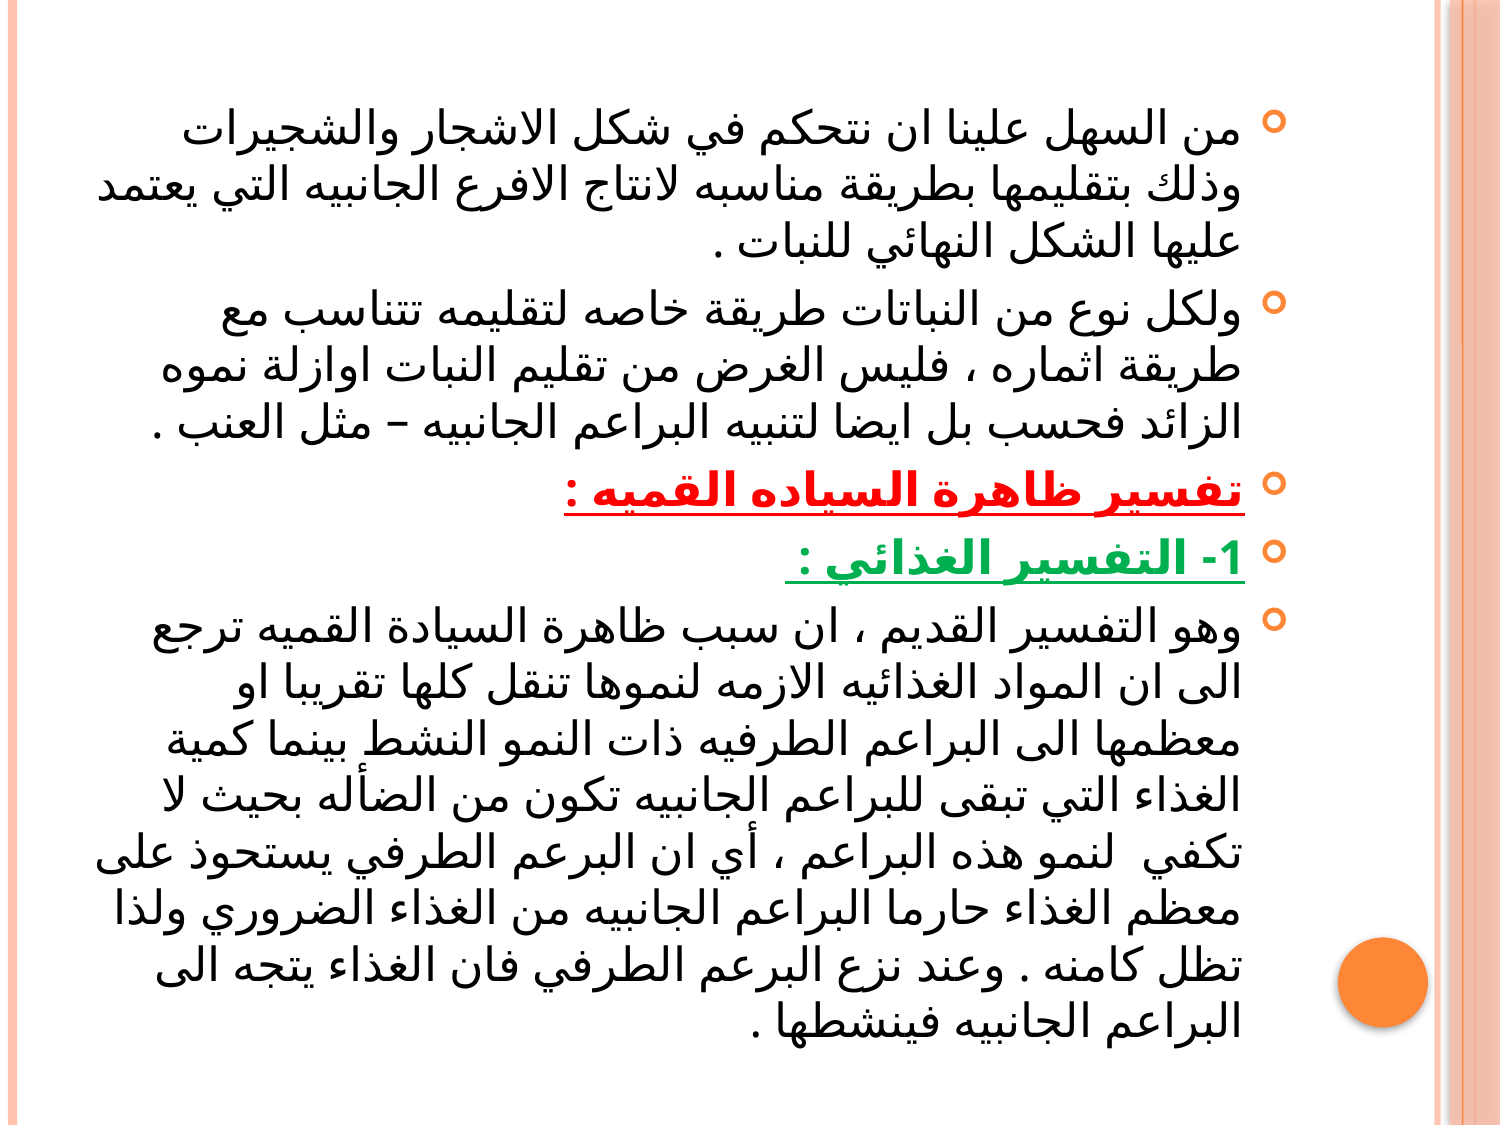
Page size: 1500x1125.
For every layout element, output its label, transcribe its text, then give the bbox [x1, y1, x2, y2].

list من السهل علينا ان نتحكم في شكل الاشجار والشجيرات وذلك بتقليمها بطريقة مناسبه لانتاج الافرع الجانبيه التي يعتمد عليها الشكل النهائي للنبات . ولكل نوع من النباتات طريقة خاصه لتقليمه تتناسب مع طريقة اثماره ، فليس الغرض من تقليم النبات اوازلة نموه الزائد فحسب بل ايضا لتنبيه البراعم الجانبيه – مثل العنب . تفسير ظاهرة السياده القميه : 1- التفسير الغذائي : وهو التفسير القديم ، ان سبب ظاهرة السيادة القميه ترجع الى ان المواد الغذائيه الازمه لنموها تنقل كلها تقريبا او معظمها الى البراعم الطرفيه ذات النمو النشط بينما كمية الغذاء التي تبقى للبراعم الجانبيه تكون من الضأله بحيث لا تكفي لنمو هذه البراعم ، أي ان البرعم الطرفي يستحوذ على معظم الغذاء حارما البراعم الجانبيه من الغذاء الضروري ولذا تظل كامنه . وعند نزع البرعم الطرفي فان الغذاء يتجه الى البراعم الجانبيه فينشطها . [76, 90, 1302, 1059]
